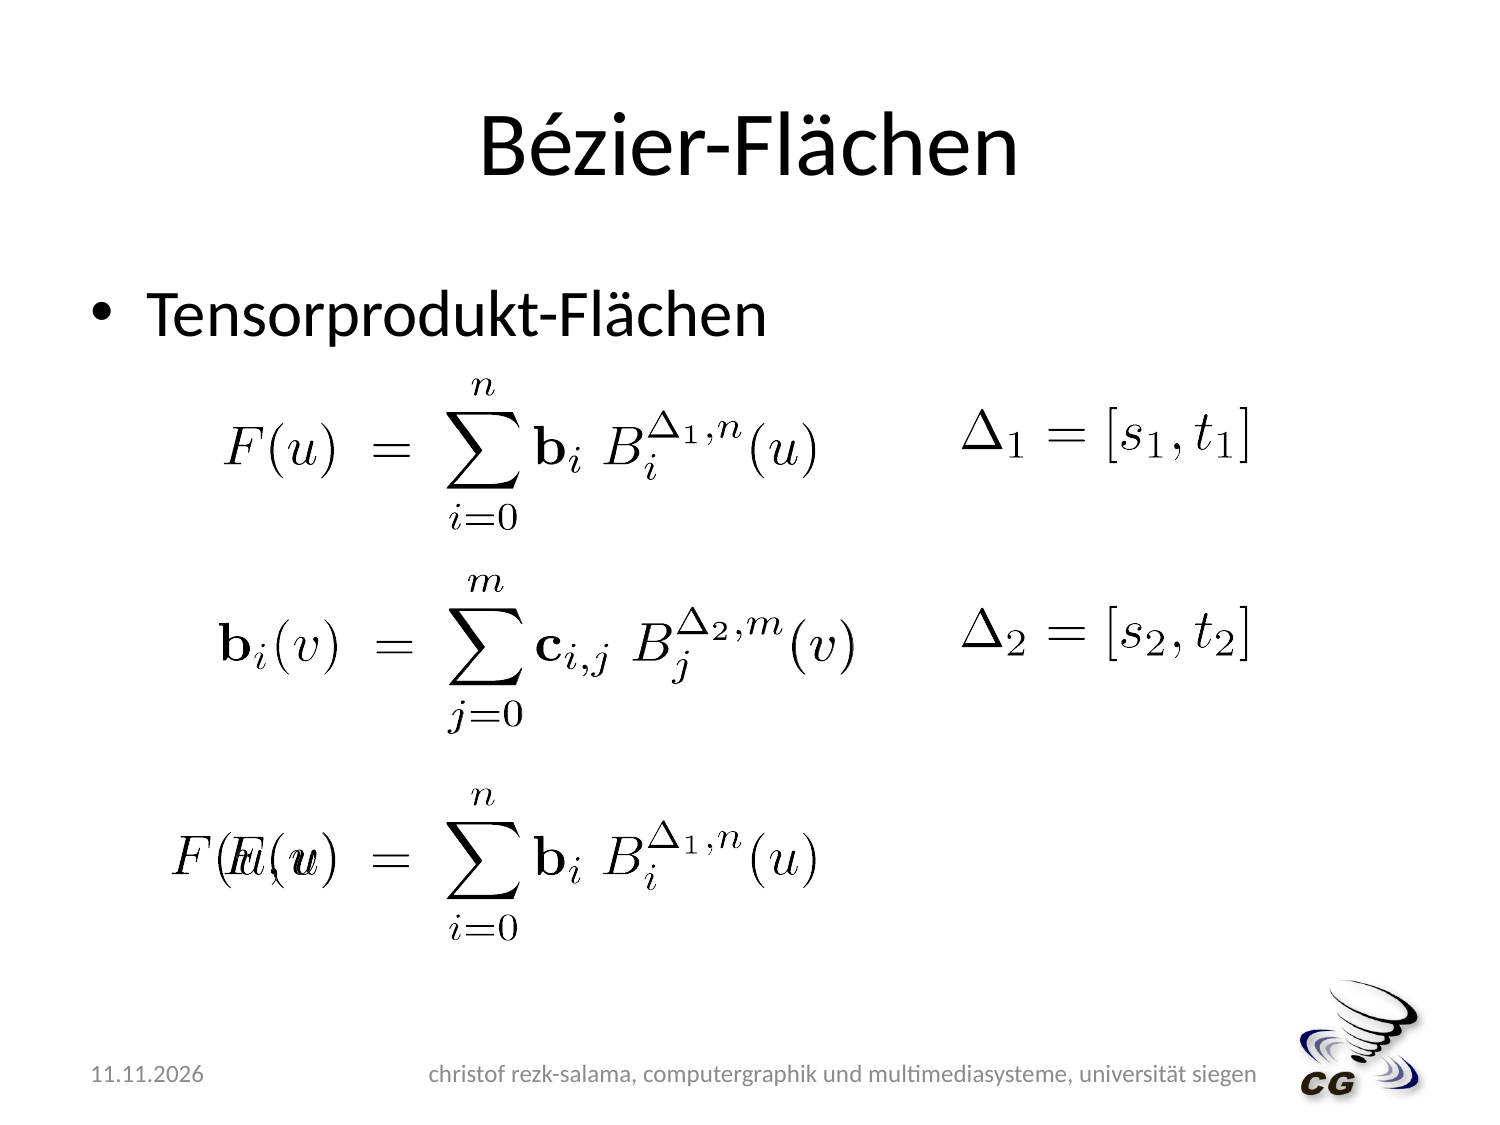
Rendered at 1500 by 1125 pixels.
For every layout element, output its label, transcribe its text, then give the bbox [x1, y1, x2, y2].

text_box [816, 374, 1252, 536]
picture [368, 785, 524, 946]
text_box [214, 571, 442, 738]
picture [444, 570, 853, 737]
list Tensorprodukt-Flächen [75, 262, 1425, 1005]
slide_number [75, 1042, 364, 1103]
footer christof rezk-salama, computergraphik und multimediasysteme, universität siegen [375, 1042, 1313, 1103]
picture [1289, 1005, 1423, 1102]
picture [168, 831, 341, 894]
title Bézier-Flächen [75, 45, 1425, 233]
picture [602, 815, 818, 893]
picture [219, 374, 816, 536]
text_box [855, 571, 1252, 738]
picture [529, 831, 585, 888]
